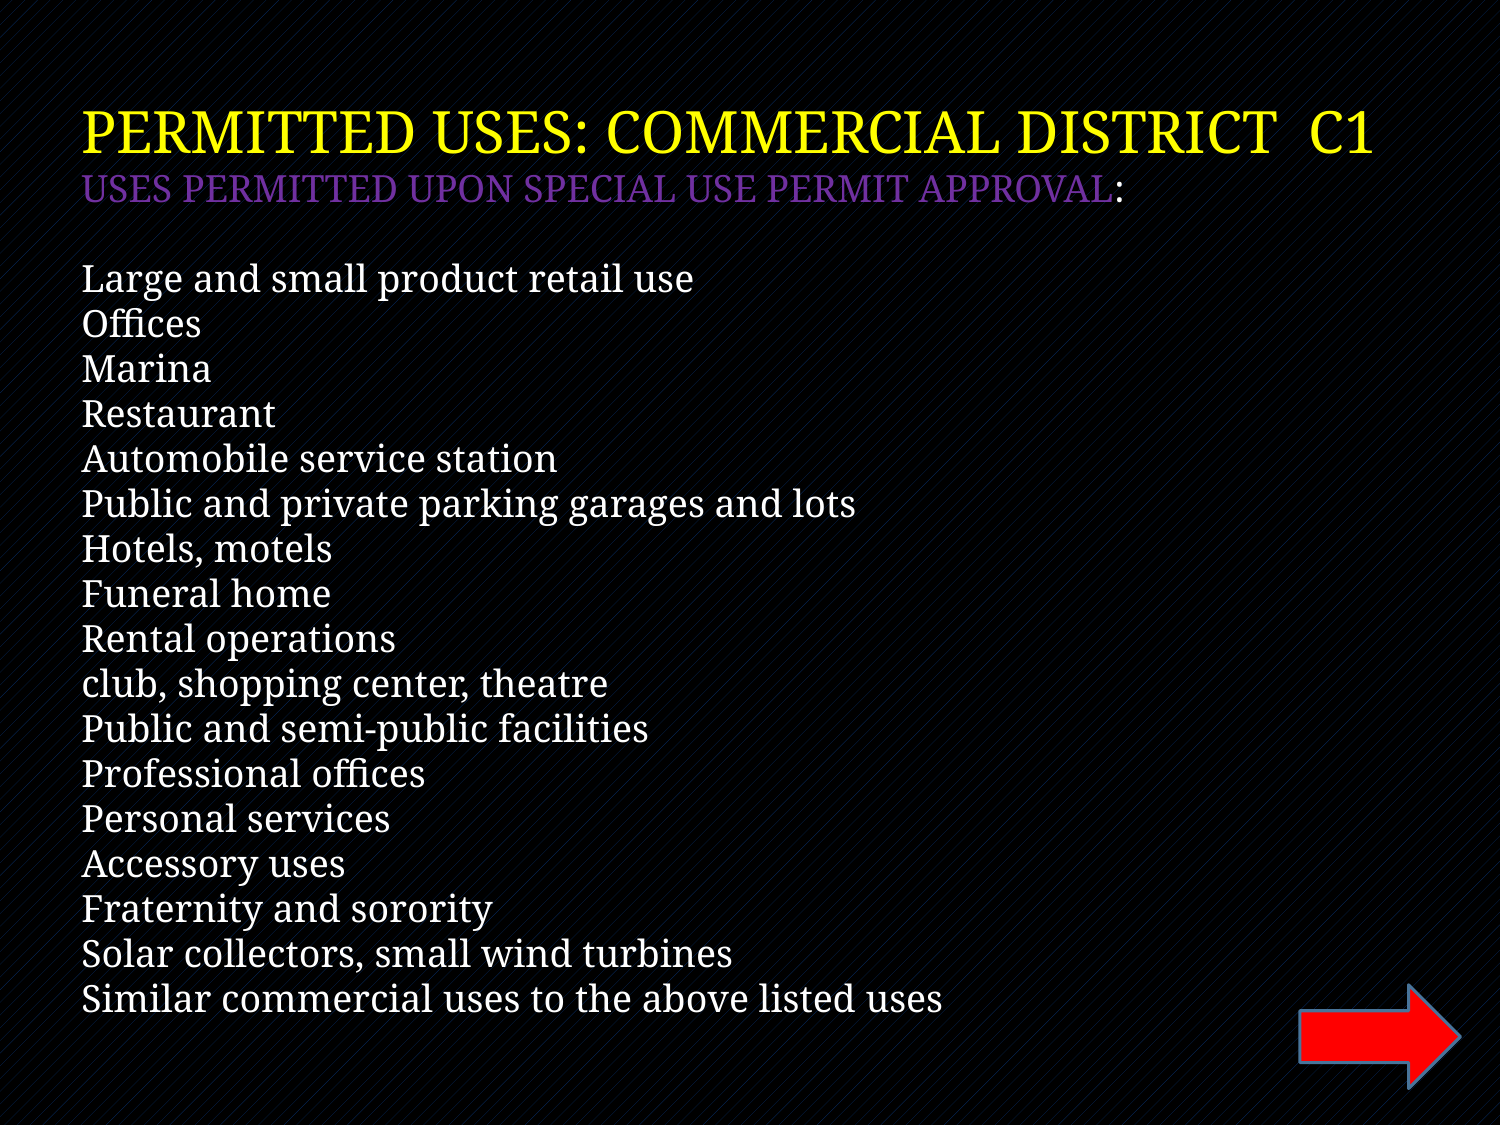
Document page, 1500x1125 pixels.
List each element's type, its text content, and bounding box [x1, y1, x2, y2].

text_box PERMITTED USES: COMMERCIAL DISTRICT C1 USES PERMITTED UPON SPECIAL USE PERMIT APPROVAL: Large and small product retail use Offices Marina Restaurant Automobile service station Public and private parking garages and lots Hotels, motels Funeral home Rental operations club, shopping center, theatre Public and semi-public facilities Professional offices Personal services Accessory uses Fraternity and sorority Solar collectors, small wind turbines Similar commercial uses to the above listed uses [66, 87, 1393, 1028]
text_box [1298, 983, 1462, 1090]
